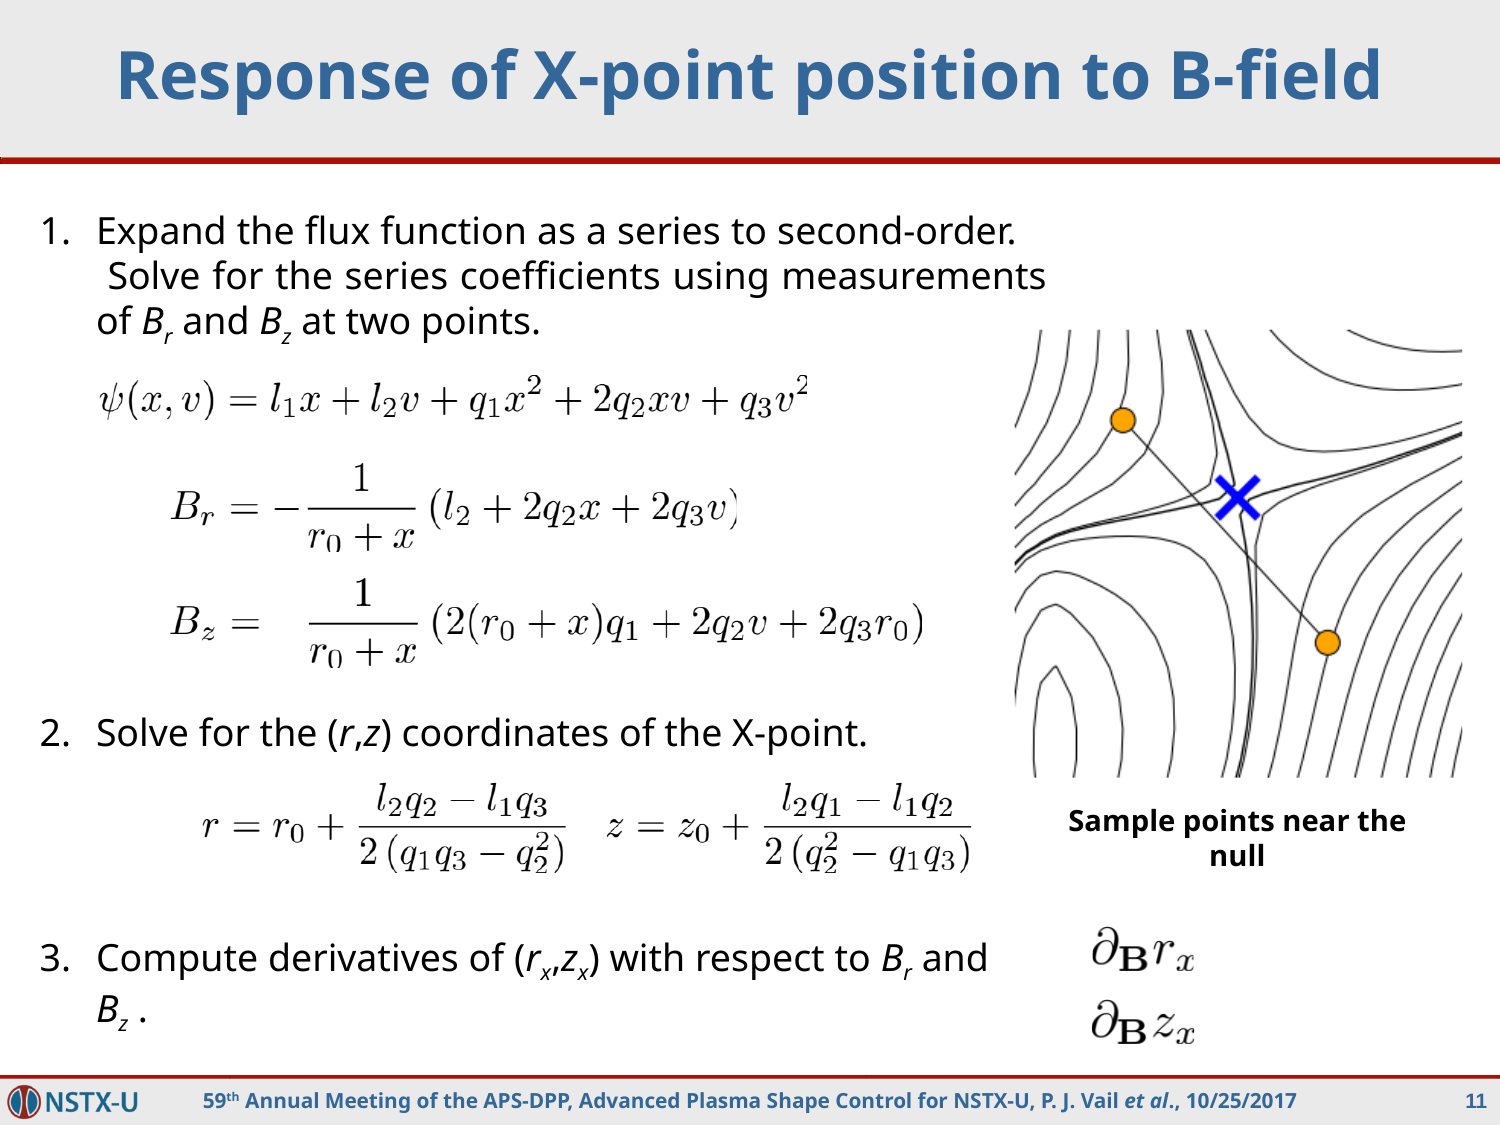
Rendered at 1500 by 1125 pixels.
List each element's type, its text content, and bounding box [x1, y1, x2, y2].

picture [606, 782, 972, 873]
text_box Expand the flux function as a series to second-order. Solve for the series coefficients using measurements of Br and Bz at two points. Solve for the (r,z) coordinates of the X-point. Compute derivatives of (rx,zx) with respect to Br and Bz . [24, 199, 1063, 1044]
picture [0, 158, 1500, 164]
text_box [1012, 327, 1463, 846]
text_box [1091, 925, 1195, 1044]
picture [170, 462, 737, 552]
picture [202, 782, 566, 873]
picture [99, 374, 808, 421]
picture [0, 1075, 1500, 1125]
title Response of X-point position to B-field [0, 0, 1500, 158]
picture [170, 576, 923, 668]
